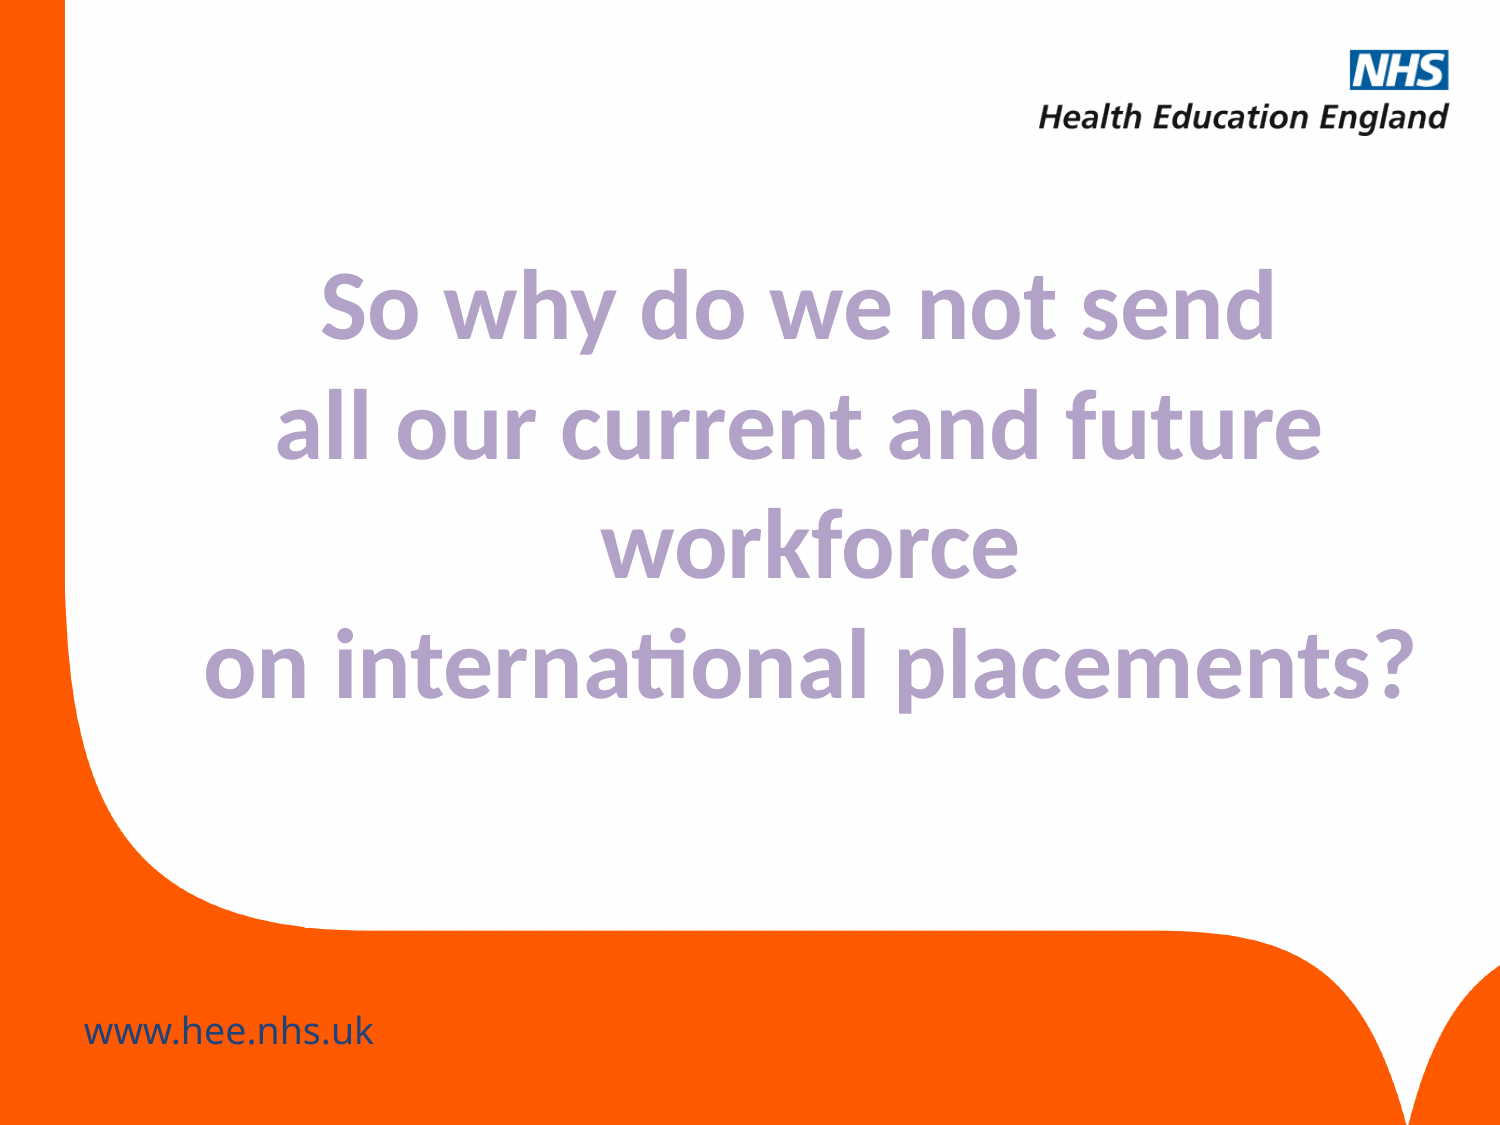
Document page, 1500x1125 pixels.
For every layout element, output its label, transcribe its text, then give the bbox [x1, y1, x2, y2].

text_box So why do we not send all our current and future workforce on international placements? [188, 231, 1434, 727]
picture [0, 0, 1500, 1125]
